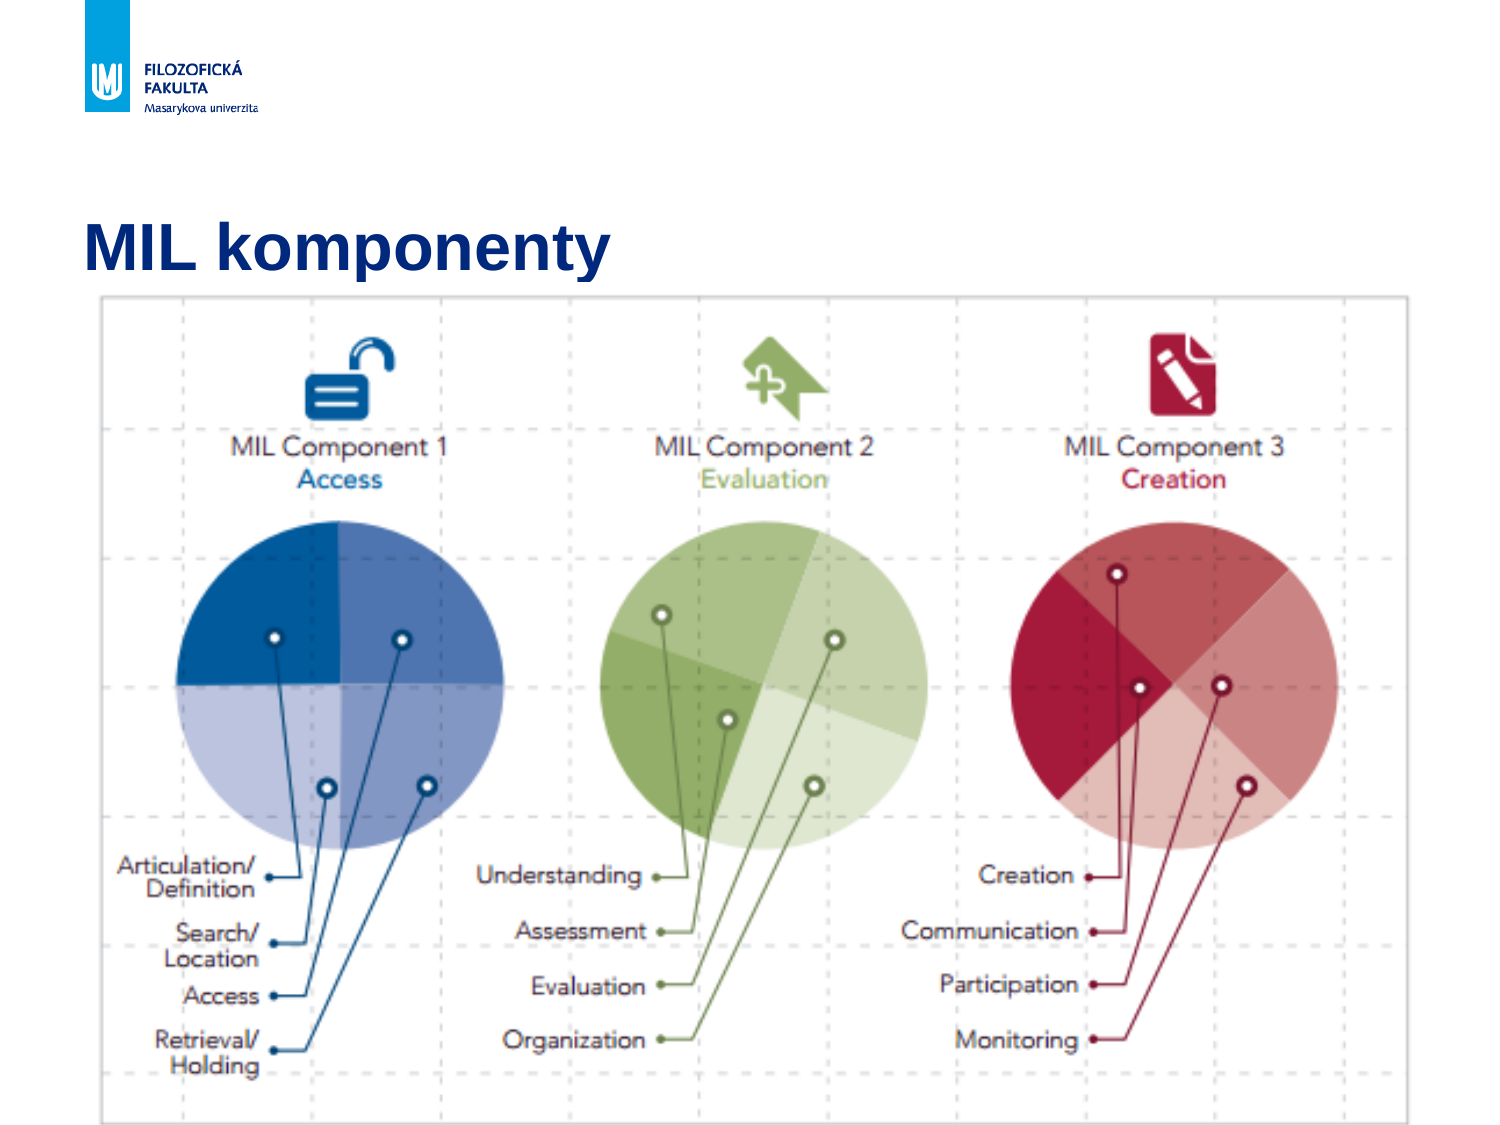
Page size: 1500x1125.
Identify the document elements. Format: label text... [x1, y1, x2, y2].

picture [93, 64, 121, 100]
title MIL komponenty [83, 184, 1411, 281]
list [83, 281, 1431, 1125]
picture [0, 0, 1500, 1125]
